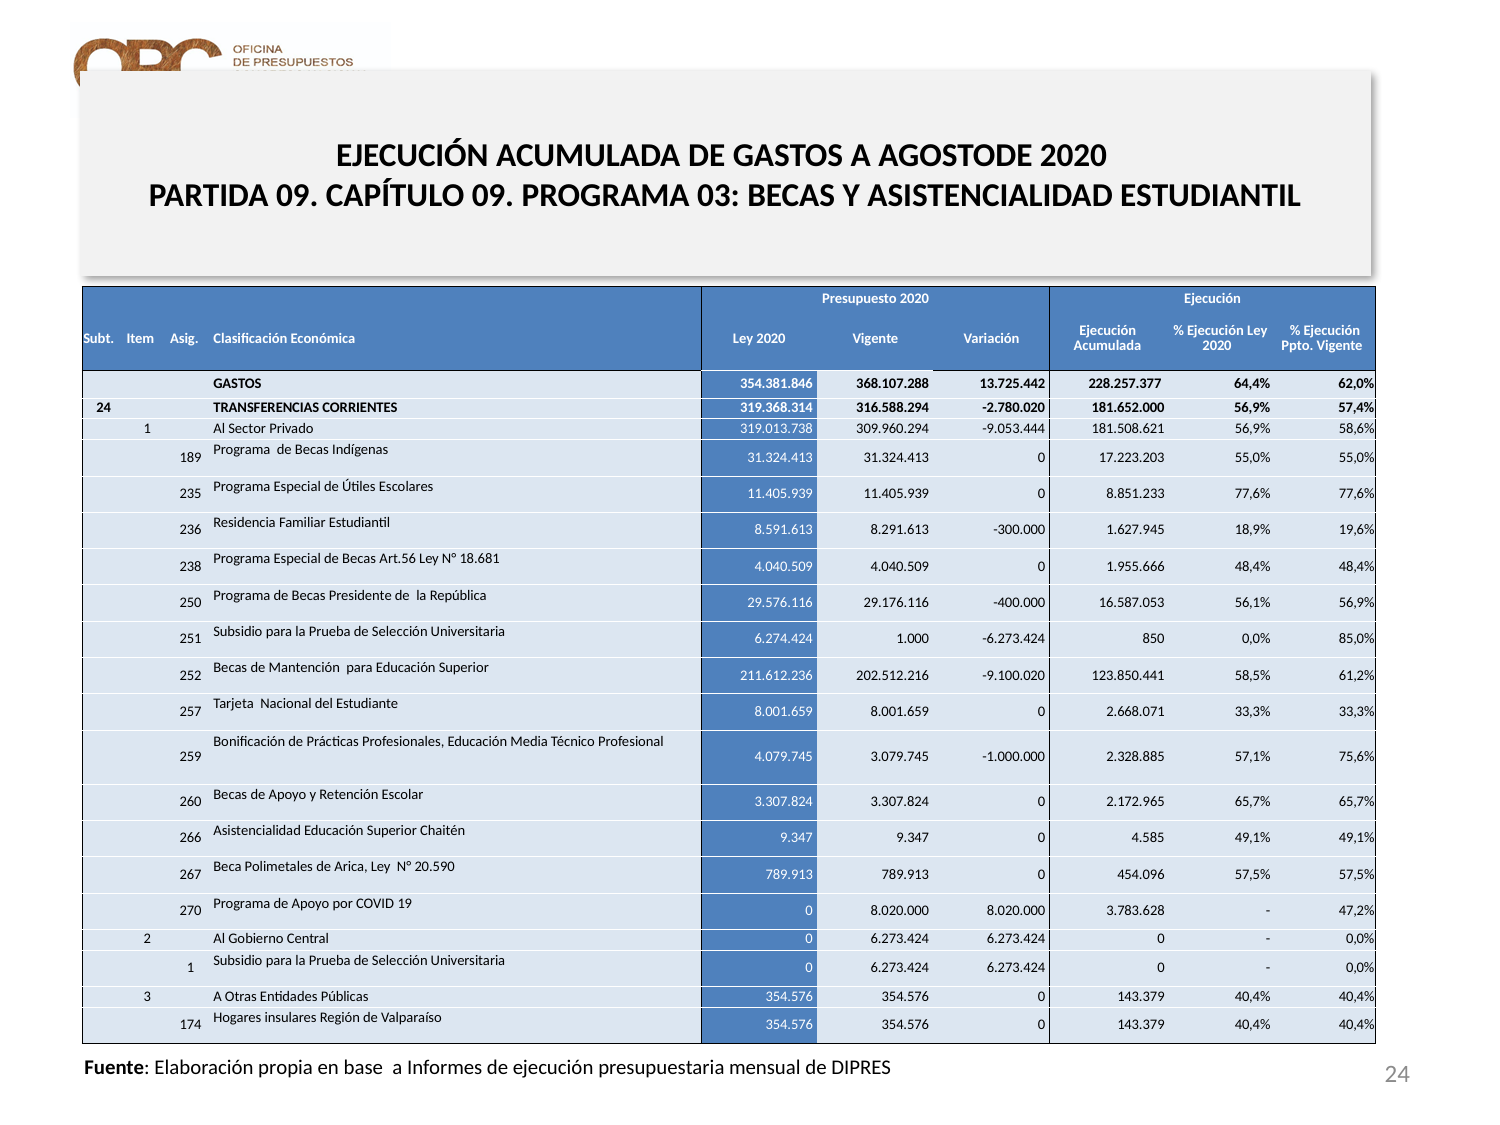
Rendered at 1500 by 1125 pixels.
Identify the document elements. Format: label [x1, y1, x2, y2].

table_cell [83, 951, 701, 986]
table_cell [702, 440, 1049, 476]
table_cell [83, 585, 701, 621]
table_cell [1050, 477, 1375, 512]
table_cell [83, 694, 701, 730]
table_cell [702, 549, 1049, 584]
text_box [76, 230, 1424, 291]
table_cell [702, 371, 1049, 398]
table_cell [702, 694, 1049, 730]
table_cell [702, 785, 1049, 820]
table_cell [83, 440, 701, 476]
table_cell [83, 1008, 701, 1043]
table_cell [702, 731, 1049, 784]
table_cell [1050, 307, 1375, 370]
table_cell [702, 419, 1049, 439]
table_cell [1050, 622, 1375, 657]
table_cell [83, 987, 701, 1007]
table_cell [1050, 658, 1375, 693]
table_cell [83, 930, 701, 950]
table_cell [702, 658, 1049, 693]
table_cell [1050, 987, 1375, 1007]
table_cell [1050, 731, 1375, 784]
table_cell [83, 307, 701, 370]
table_cell [702, 477, 1049, 512]
table_cell [1050, 821, 1375, 856]
table_cell [83, 821, 701, 856]
table_cell [702, 930, 1049, 950]
table_cell [83, 371, 701, 398]
table_cell [1050, 513, 1375, 548]
table_cell [83, 477, 701, 512]
table_cell [83, 894, 701, 929]
table_cell [1050, 419, 1375, 439]
table_cell [702, 951, 1049, 986]
table_cell [83, 399, 701, 418]
table_cell [83, 622, 701, 657]
table_cell [1050, 371, 1375, 398]
table_cell [1050, 951, 1375, 986]
picture [70, 22, 391, 118]
table_cell [702, 513, 1049, 548]
slide_number [1074, 1042, 1425, 1103]
table_cell [702, 1008, 1049, 1043]
table_cell [1050, 440, 1375, 476]
table_cell [83, 513, 701, 548]
table_cell [1050, 894, 1375, 929]
table_cell [1050, 1008, 1375, 1043]
table_cell [702, 857, 1049, 893]
table_cell [702, 307, 1049, 370]
table_cell [702, 987, 1049, 1007]
table_header [1050, 287, 1375, 307]
table_cell [1050, 585, 1375, 621]
table_cell [1050, 857, 1375, 893]
table_cell [702, 585, 1049, 621]
table_cell [702, 821, 1049, 856]
table_cell [1050, 694, 1375, 730]
table_cell [702, 894, 1049, 929]
table_header [83, 287, 701, 307]
table_cell [83, 419, 701, 439]
table_cell [83, 785, 701, 820]
table_cell [1050, 930, 1375, 950]
table_cell [83, 731, 701, 784]
table_cell [83, 658, 701, 693]
table_cell [702, 399, 1049, 418]
table_cell [1050, 785, 1375, 820]
table_cell [83, 857, 701, 893]
table_header [702, 287, 1049, 307]
table_cell [1050, 399, 1375, 418]
title [81, 71, 1371, 276]
table_cell [1050, 549, 1375, 584]
table_cell [702, 622, 1049, 657]
table_cell [83, 549, 701, 584]
